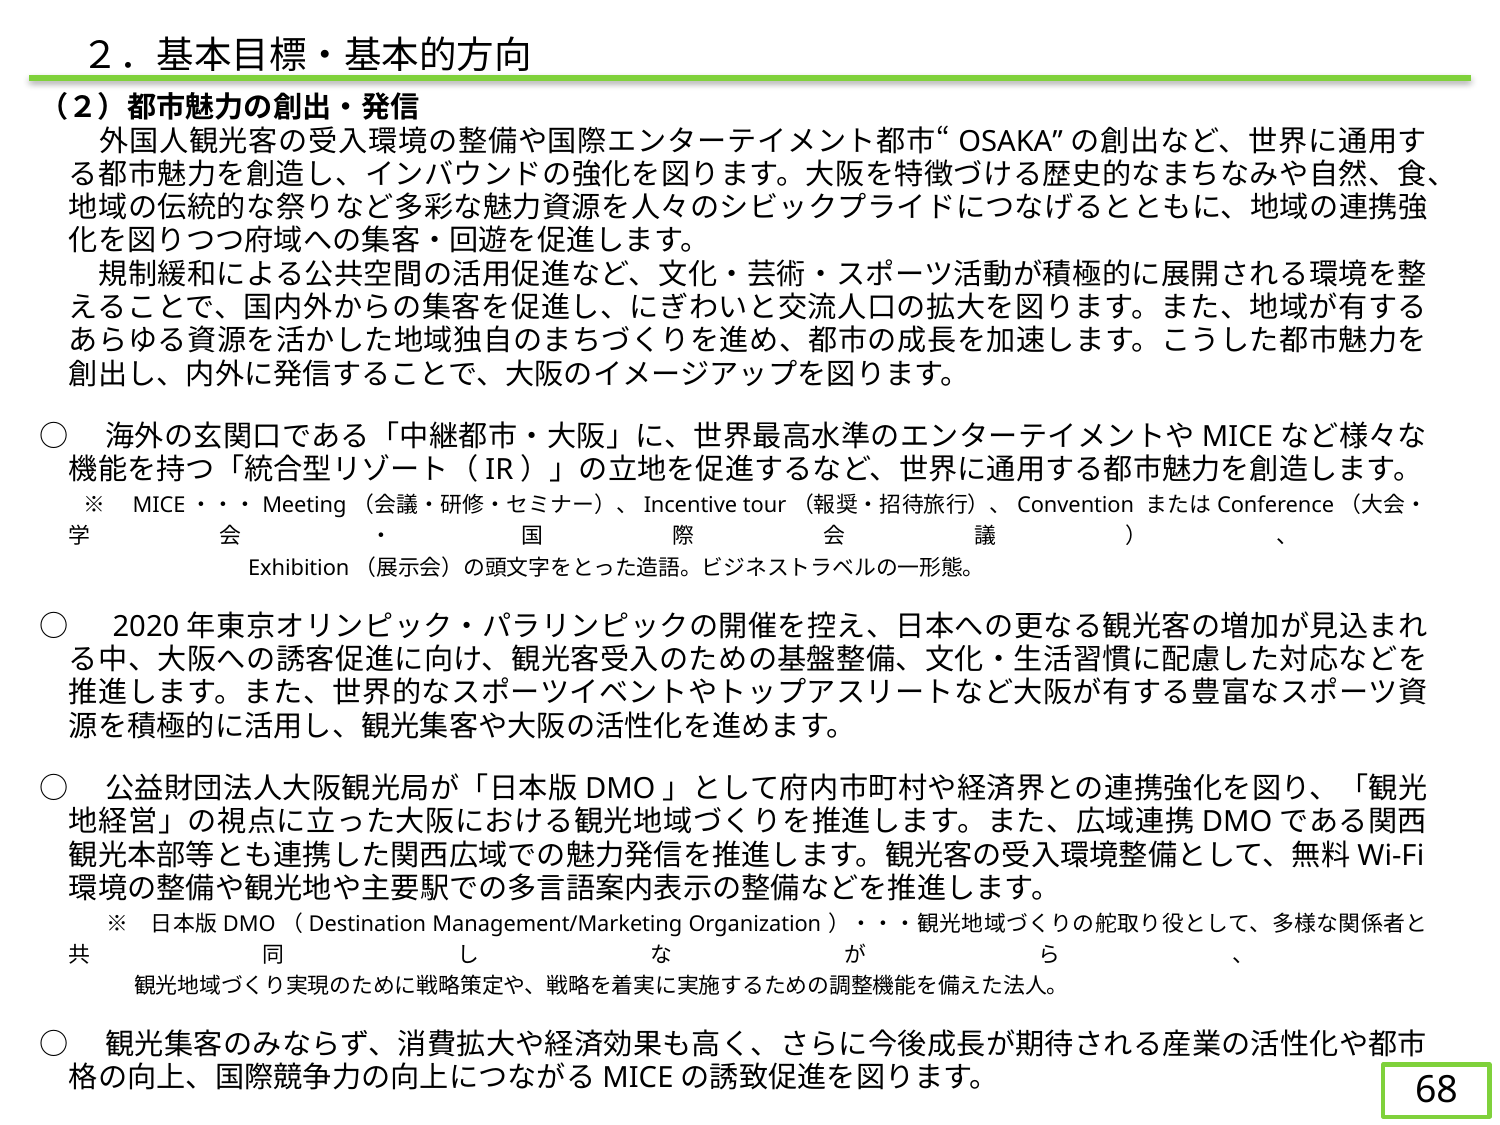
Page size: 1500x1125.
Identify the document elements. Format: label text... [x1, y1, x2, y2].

text_box 67 [1381, 1062, 1492, 1119]
text_box （２）都市魅力の創出・発信 外国人観光客の受入環境の整備や国際エンターテイメント都市“OSAKA”の創出など、世界に通用する都市魅力を創造し、インバウンドの強化を図ります。大阪を特徴づける歴史的なまちなみや自然、食、地域の伝統的な祭りなど多彩な魅力資源を人々のシビックプライドにつなげるとともに、地域の連携強化を図りつつ府域への集客・回遊を促進します。 規制緩和による公共空間の活用促進など、文化・芸術・スポーツ活動が積極的に展開される環境を整えることで、国内外からの集客を促進し、にぎわいと交流人口の拡大を図ります。また、地域が有するあらゆる資源を活かした地域独自のまちづくりを進め、都市の成長を加速します。こうした都市魅力を創出し、内外に発信することで、大阪のイメージアップを図ります。 ○ 海外の玄関口である「中継都市・大阪」に、世界最高水準のエンターテイメントやMICEなど様々な機能を持つ「統合型リゾート（IR）」の立地を促進するなど、世界に通用する都市魅力を創造します。 ※ MICE・・・Meeting（会議・研修・セミナー）、Incentive tour（報奨・招待旅行）、Convention またはConference（大会・学会・国際会議）、 Exhibition（展示会）の頭文字をとった造語。ビジネストラベルの一形態。 ○ 2020年東京オリンピック・パラリンピックの開催を控え、日本への更なる観光客の増加が見込まれる中、大阪への誘客促進に向け、観光客受入のための基盤整備、文化・生活習慣に配慮した対応などを推進します。また、世界的なスポーツイベントやトップアスリートなど大阪が有する豊富なスポーツ資源を積極的に活用し、観光集客や大阪の活性化を進めます。 ○ 公益財団法人大阪観光局が「日本版DMO」として府内市町村や経済界との連携強化を図り、「観光地経営」の視点に立った大阪における観光地域づくりを推進します。また、広域連携DMOである関西観光本部等とも連携した関西広域での魅力発信を推進します。観光客の受入環境整備として、無料Wi-Fi環境の整備や観光地や主要駅での多言語案内表示の整備などを推進します。 ※ 日本版DMO（Destination Management/Marketing Organization）・・・観光地域づくりの舵取り役として、多様な関係者と共同しながら、 観光地域づくり実現のために戦略策定や、戦略を着実に実施するための調整機能を備えた法人。 ○ 観光集客のみならず、消費拡大や経済効果も高く、さらに今後成長が期待される産業の活性化や都市格の向上、国際競争力の向上につながるMICEの誘致促進を図ります。 [24, 82, 1443, 1102]
text_box ２．基本目標・基本的方向 [29, 24, 1365, 77]
